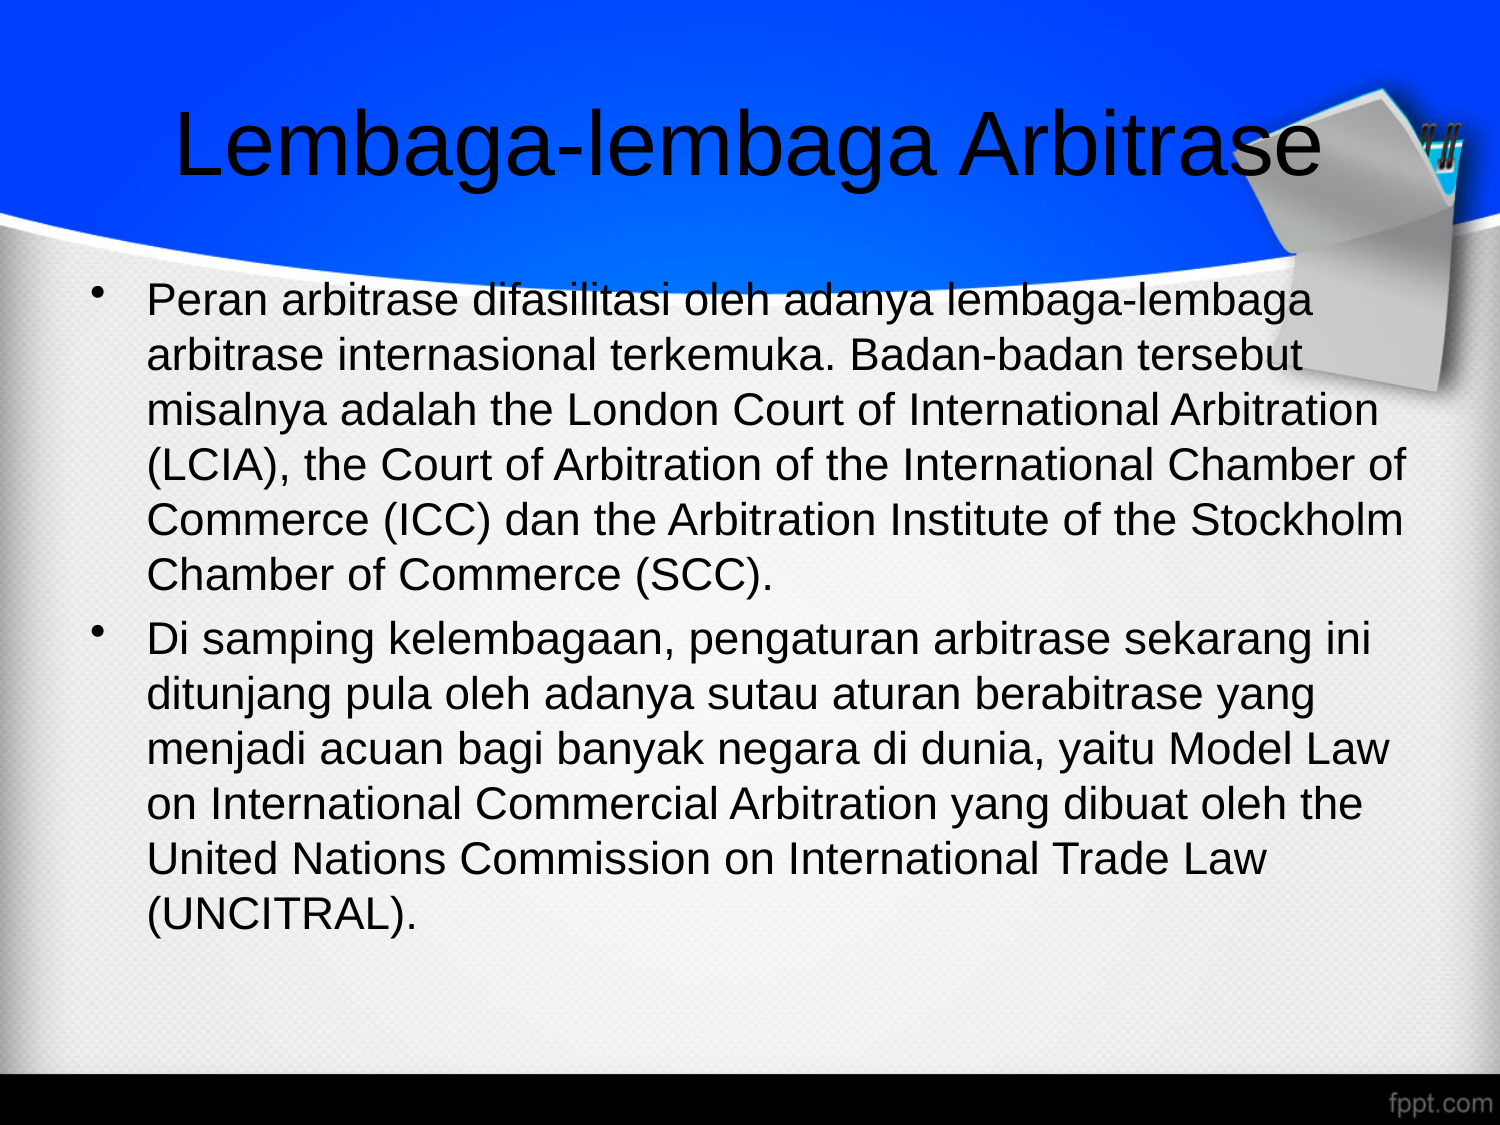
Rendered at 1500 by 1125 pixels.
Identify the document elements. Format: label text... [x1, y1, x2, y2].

picture [0, 0, 1500, 1125]
list Peran arbitrase difasilitasi oleh adanya lembaga-lembaga arbitrase internasional terkemuka. Badan-badan tersebut misalnya adalah the London Court of International Arbitration (LCIA), the Court of Arbitration of the International Chamber of Commerce (ICC) dan the Arbitration Institute of the Stockholm Chamber of Commerce (SCC). Di samping kelembagaan, pengaturan arbitrase sekarang ini ditunjang pula oleh adanya sutau aturan berabitrase yang menjadi acuan bagi banyak negara di dunia, yaitu Model Law on International Commercial Arbitration yang dibuat oleh the United Nations Commission on International Trade Law (UNCITRAL). [74, 262, 1426, 1006]
title Lembaga-lembaga Arbitrase [74, 44, 1426, 233]
